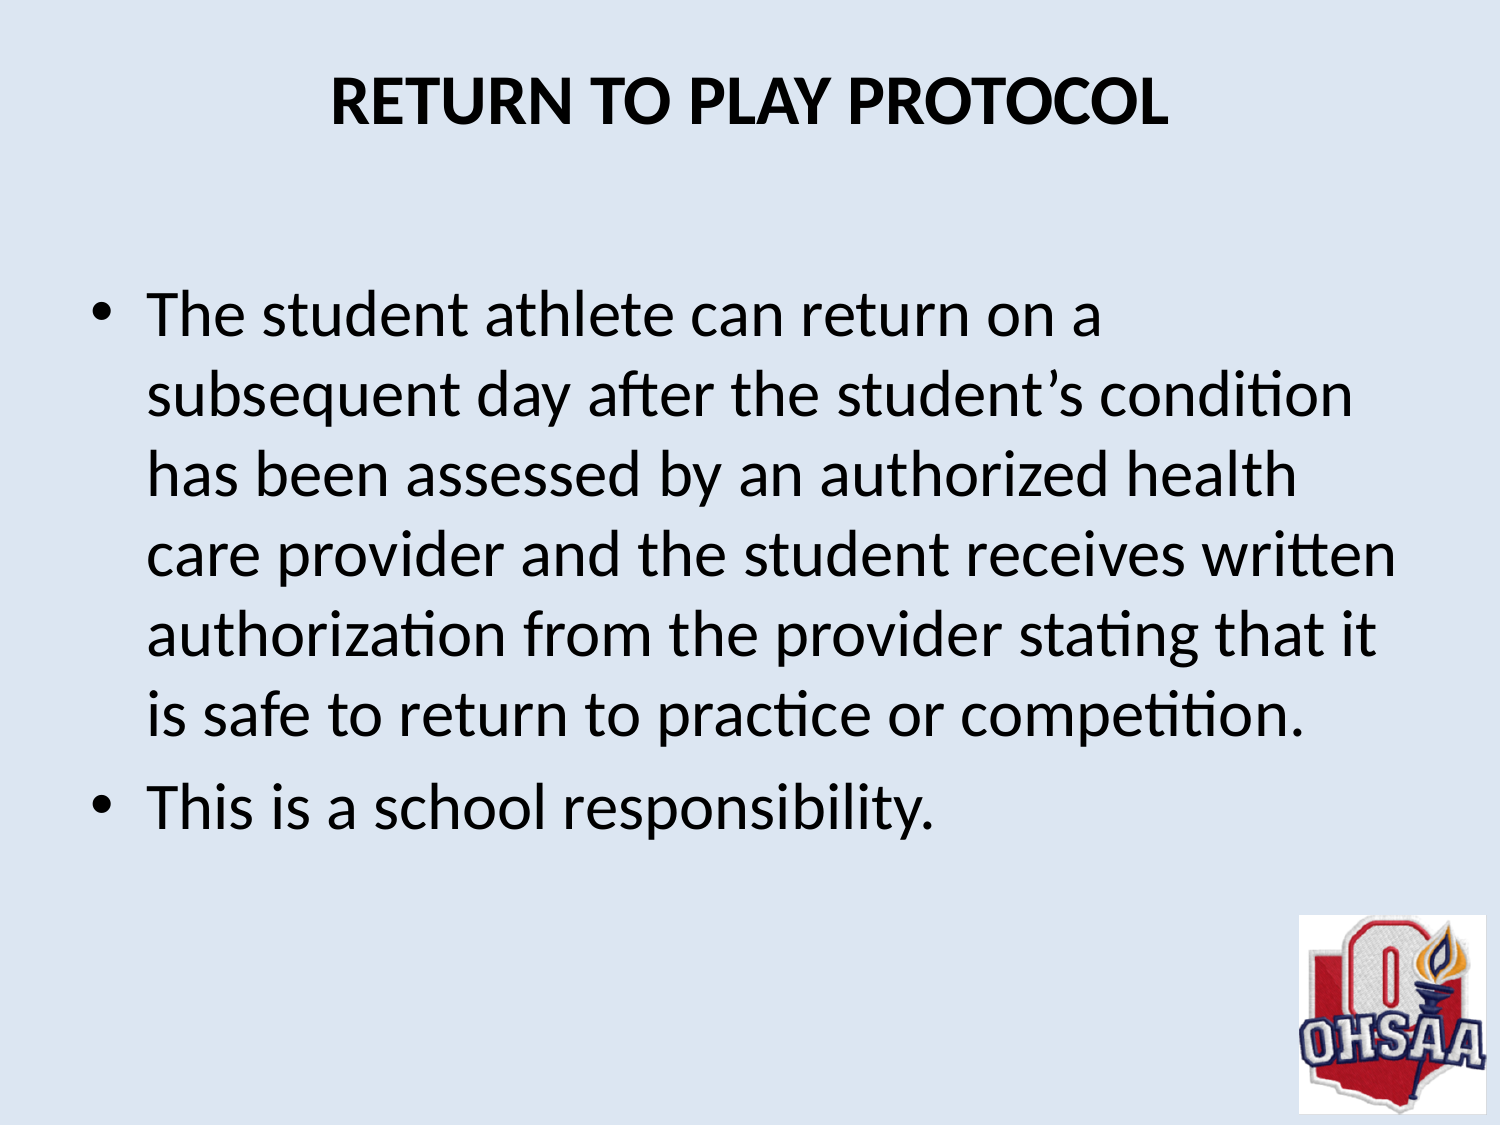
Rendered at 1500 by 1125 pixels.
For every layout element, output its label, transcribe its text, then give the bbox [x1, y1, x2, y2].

title RETURN TO PLAY PROTOCOL [75, 45, 1425, 233]
picture [1299, 915, 1487, 1115]
list The student athlete can return on a subsequent day after the student’s condition has been assessed by an authorized health care provider and the student receives written authorization from the provider stating that it is safe to return to practice or competition. This is a school responsibility. [75, 262, 1425, 1005]
